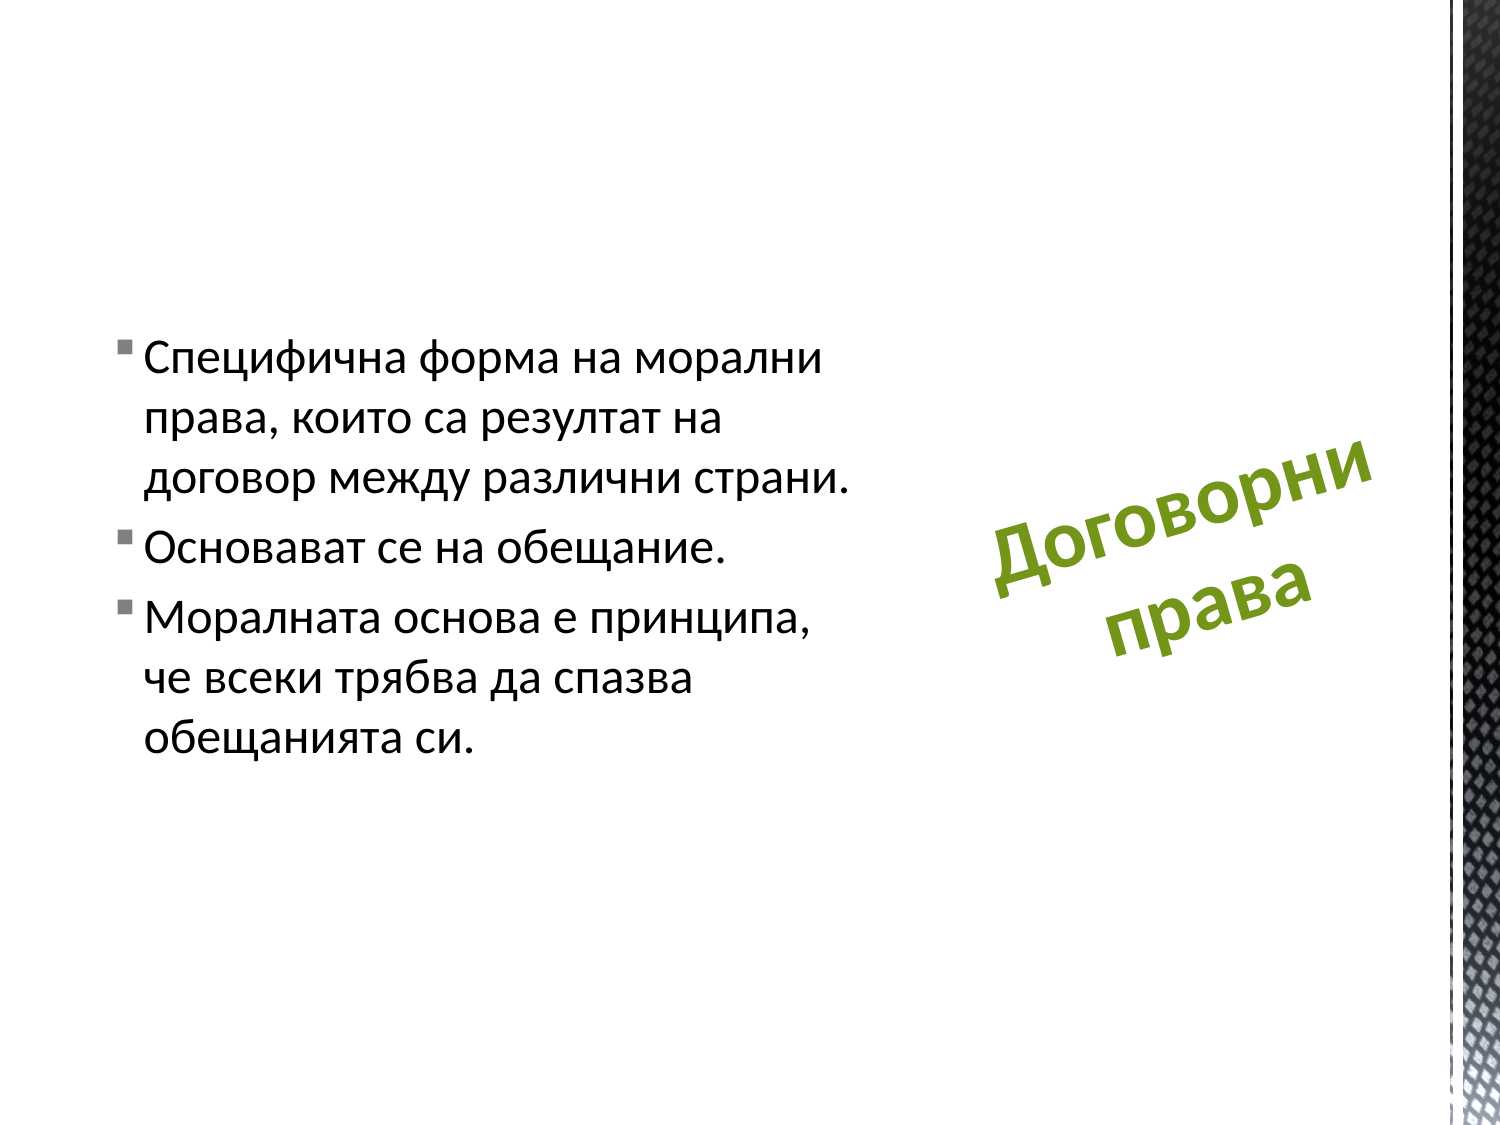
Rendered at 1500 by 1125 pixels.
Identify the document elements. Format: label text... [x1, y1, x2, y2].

title Договорни права [855, 39, 1500, 1059]
picture [1447, 948, 1500, 1125]
list Специфична форма на морални права, които са резултат на договор между различни страни. Основават се на обещание. Моралната основа е принципа, че всеки трябва да спазва обещанията си. [98, 75, 869, 1013]
picture [1447, 0, 1500, 845]
